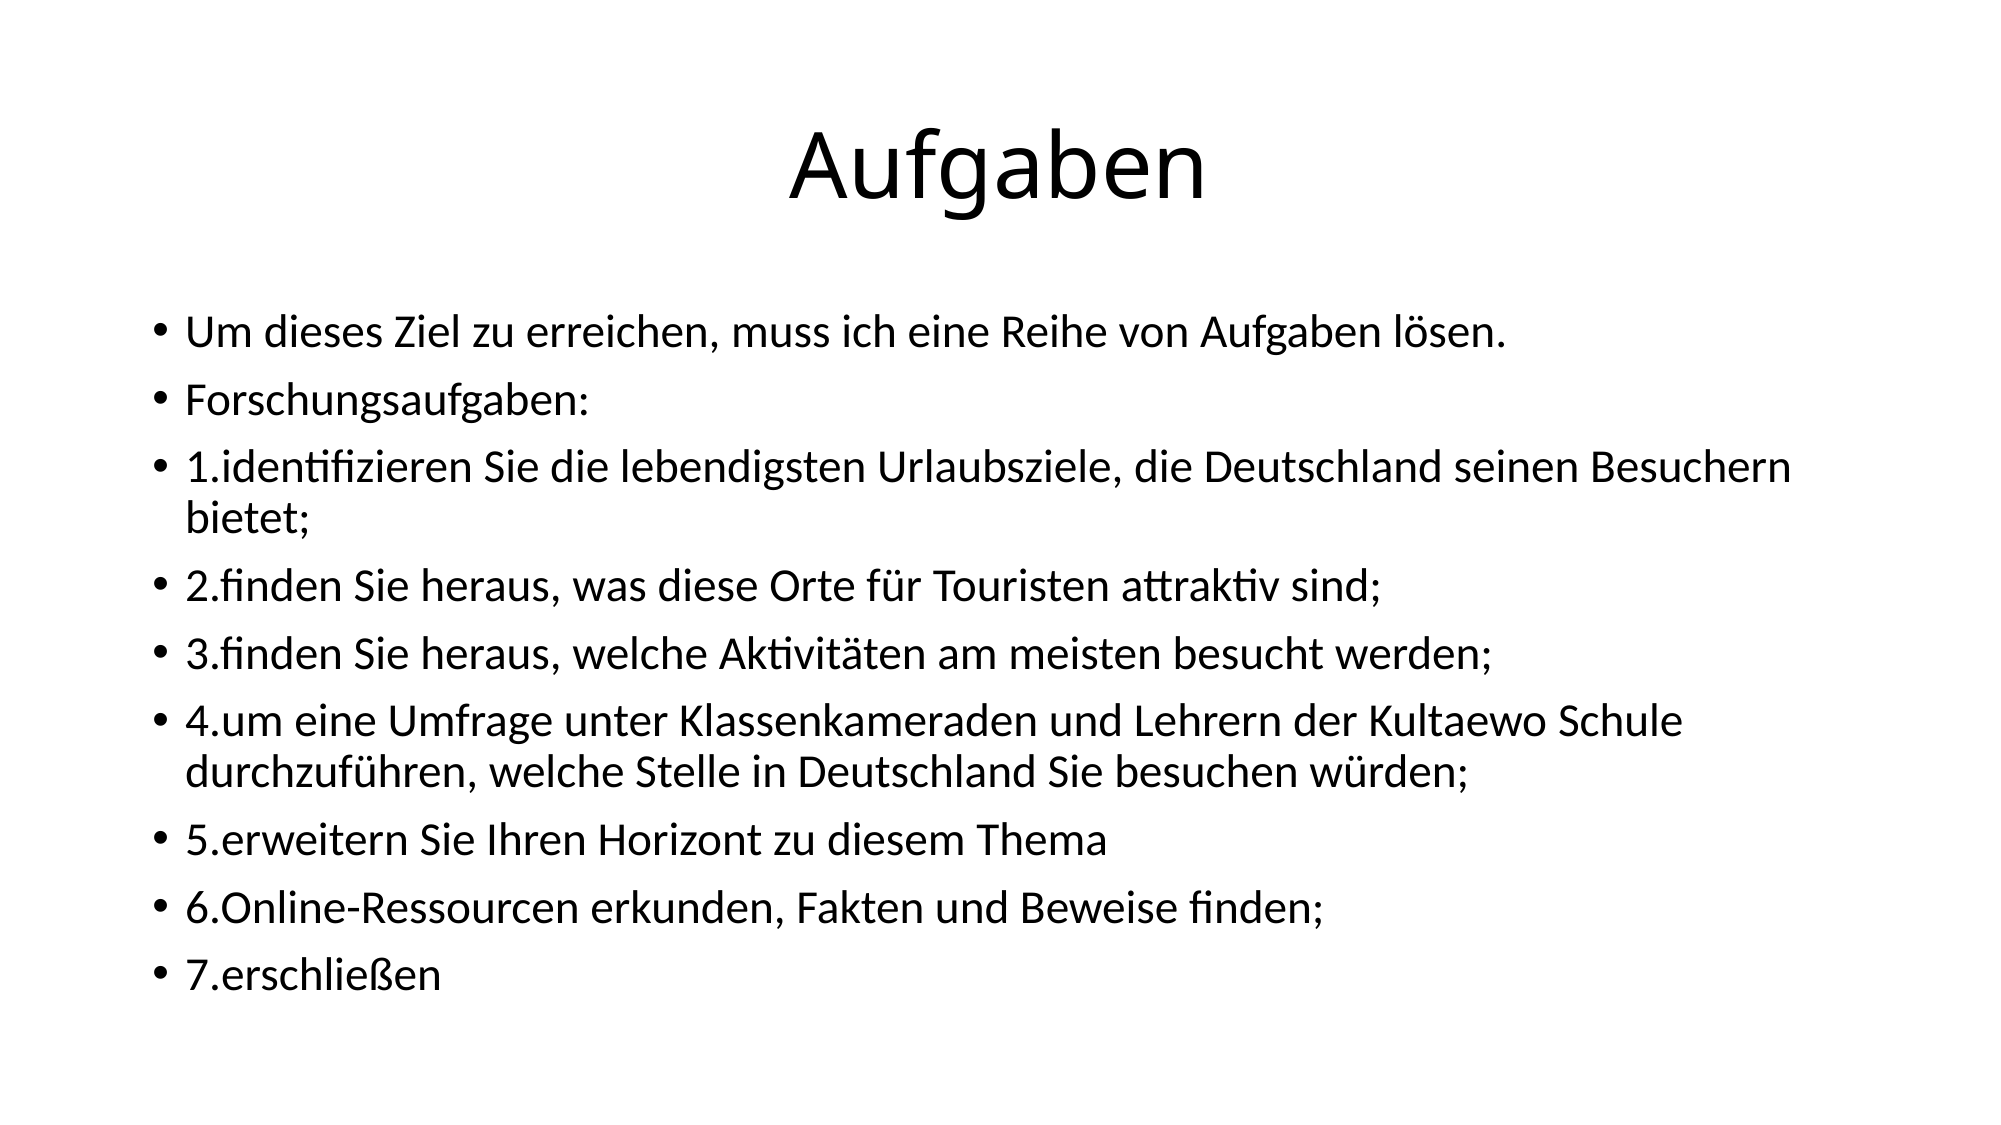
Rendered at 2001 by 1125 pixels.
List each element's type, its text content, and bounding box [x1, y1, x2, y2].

title Aufgaben [137, 59, 1863, 278]
list Um dieses Ziel zu erreichen, muss ich eine Reihe von Aufgaben lösen. Forschungsaufgaben: 1.identifizieren Sie die lebendigsten Urlaubsziele, die Deutschland seinen Besuchern bietet; 2.finden Sie heraus, was diese Orte für Touristen attraktiv sind; 3.finden Sie heraus, welche Aktivitäten am meisten besucht werden; 4.um eine Umfrage unter Klassenkameraden und Lehrern der Kultaewo Schule durchzuführen, welche Stelle in Deutschland Sie besuchen würden; 5.erweitern Sie Ihren Horizont zu diesem Thema 6.Online-Ressourcen erkunden, Fakten und Beweise finden; 7.erschließen [137, 299, 1863, 1014]
